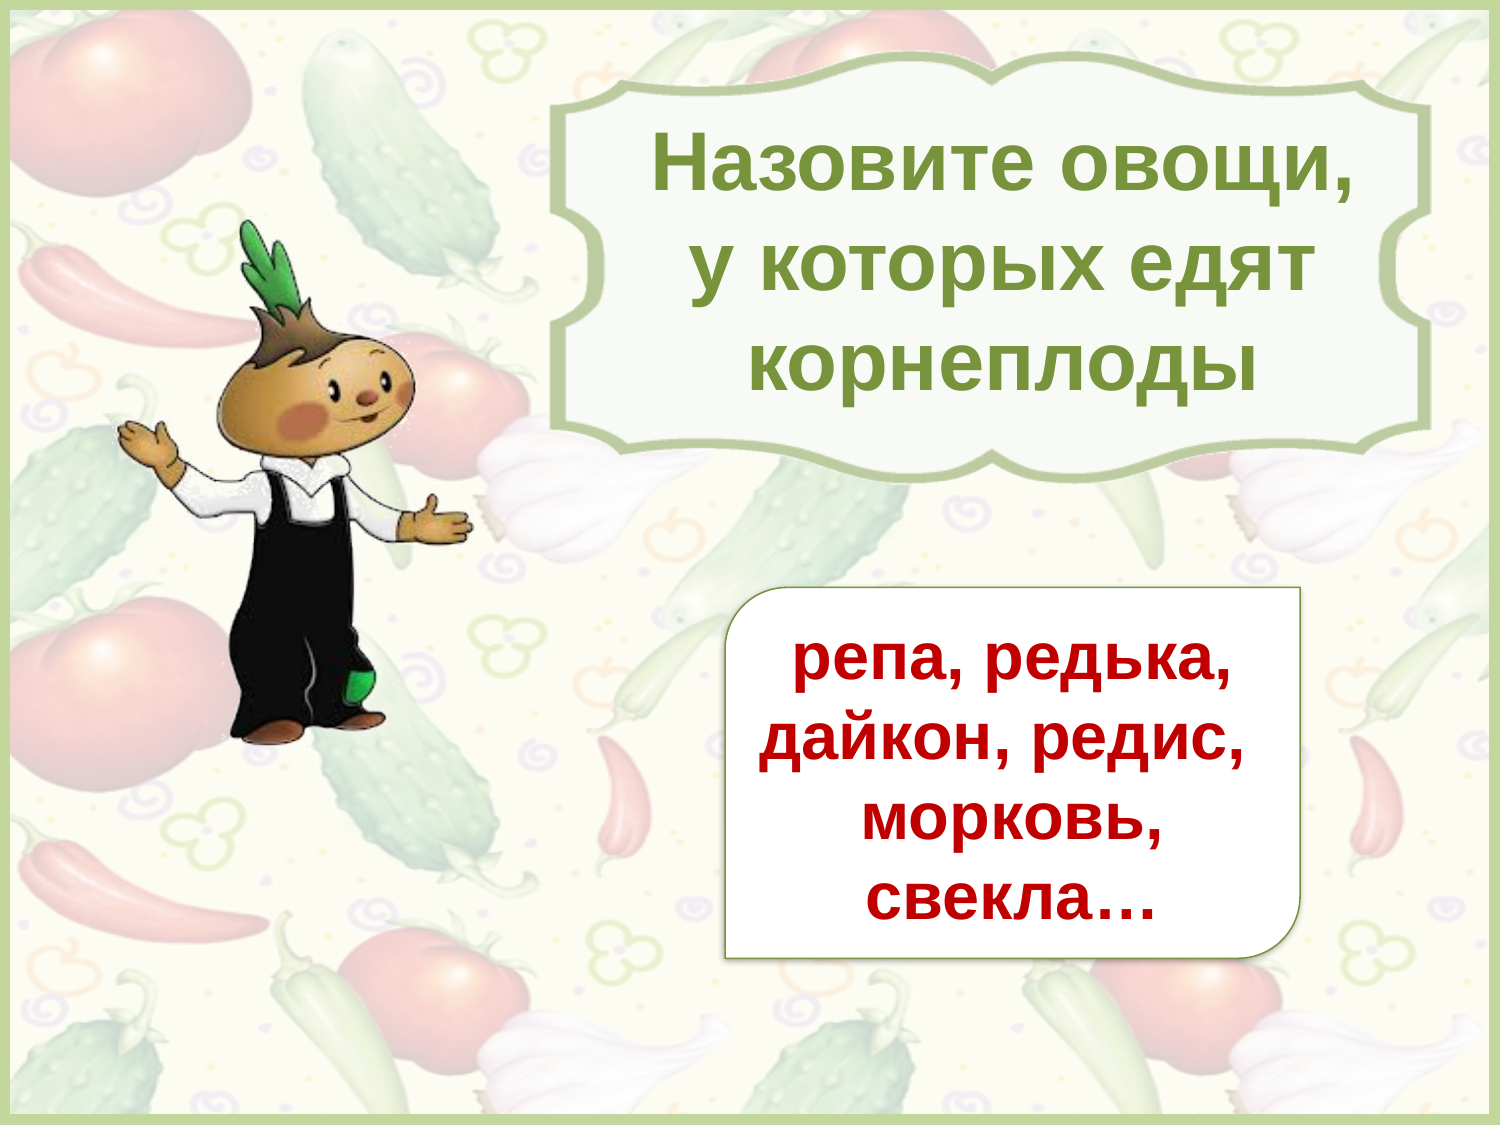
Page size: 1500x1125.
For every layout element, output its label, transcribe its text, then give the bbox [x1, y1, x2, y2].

picture [549, 49, 1432, 488]
text_box [0, 0, 1500, 1125]
picture [112, 212, 479, 748]
text_box репа, редька, дайкон, редис, морковь, свекла… [724, 586, 1301, 960]
